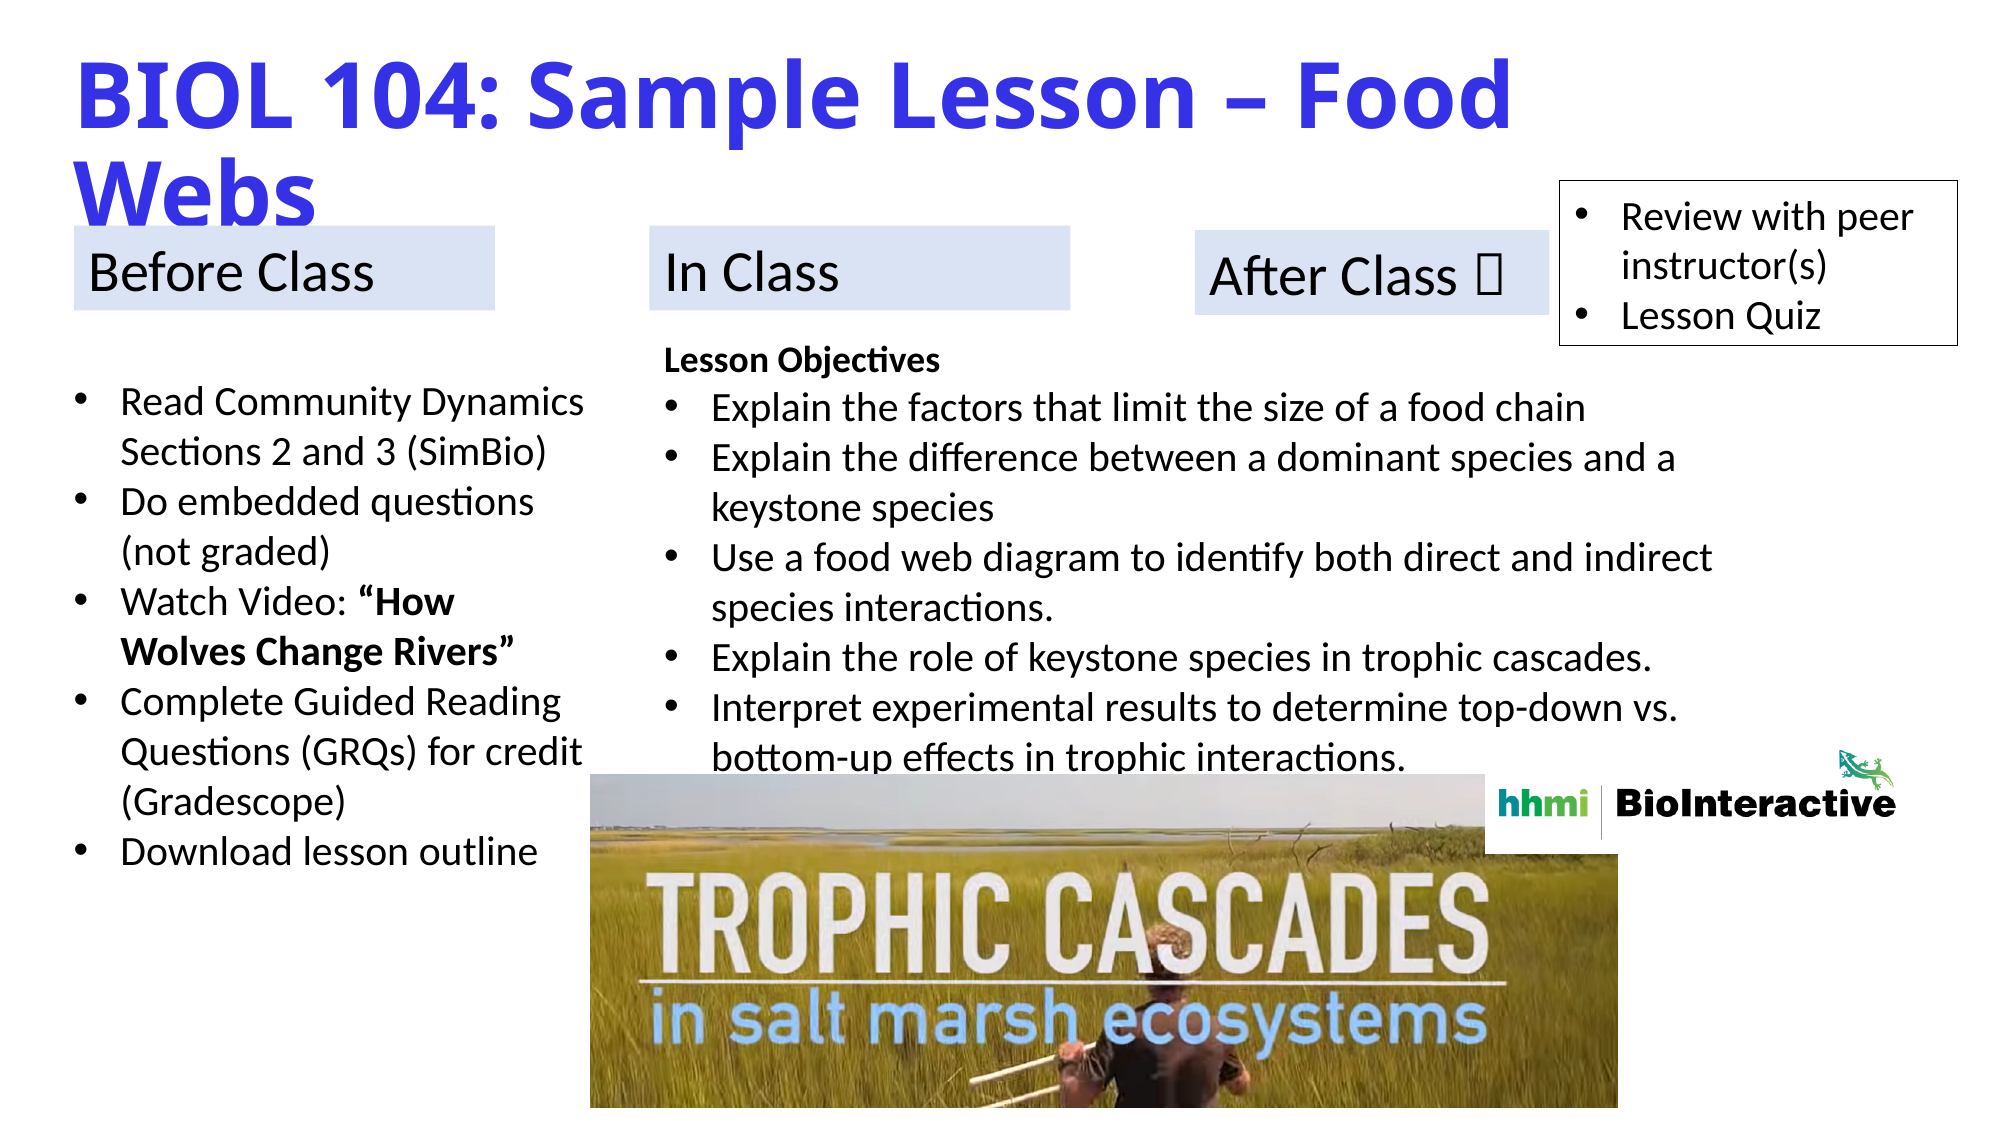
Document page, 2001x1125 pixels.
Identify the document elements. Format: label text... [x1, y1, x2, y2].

picture [590, 727, 1918, 1108]
text_box Lesson Objectives Explain the factors that limit the size of a food chain Explain the difference between a dominant species and a keystone species Use a food web diagram to identify both direct and indirect species interactions. Explain the role of keystone species in trophic cascades. Interpret experimental results to determine top-down vs. bottom-up effects in trophic interactions. [649, 327, 1746, 774]
title BIOL 104: Sample Lesson – Food Webs [58, 39, 1784, 257]
text_box After Class  [1194, 230, 1550, 315]
text_box Before Class [73, 225, 495, 311]
text_box Review with peer instructor(s) Lesson Quiz [1559, 180, 1958, 346]
text_box Read Community Dynamics Sections 2 and 3 (SimBio) Do embedded questions (not graded) Watch Video: “How Wolves Change Rivers” Complete Guided Reading Questions (GRQs) for credit (Gradescope) Download lesson outline [58, 366, 600, 882]
text_box In Class [649, 225, 1071, 311]
